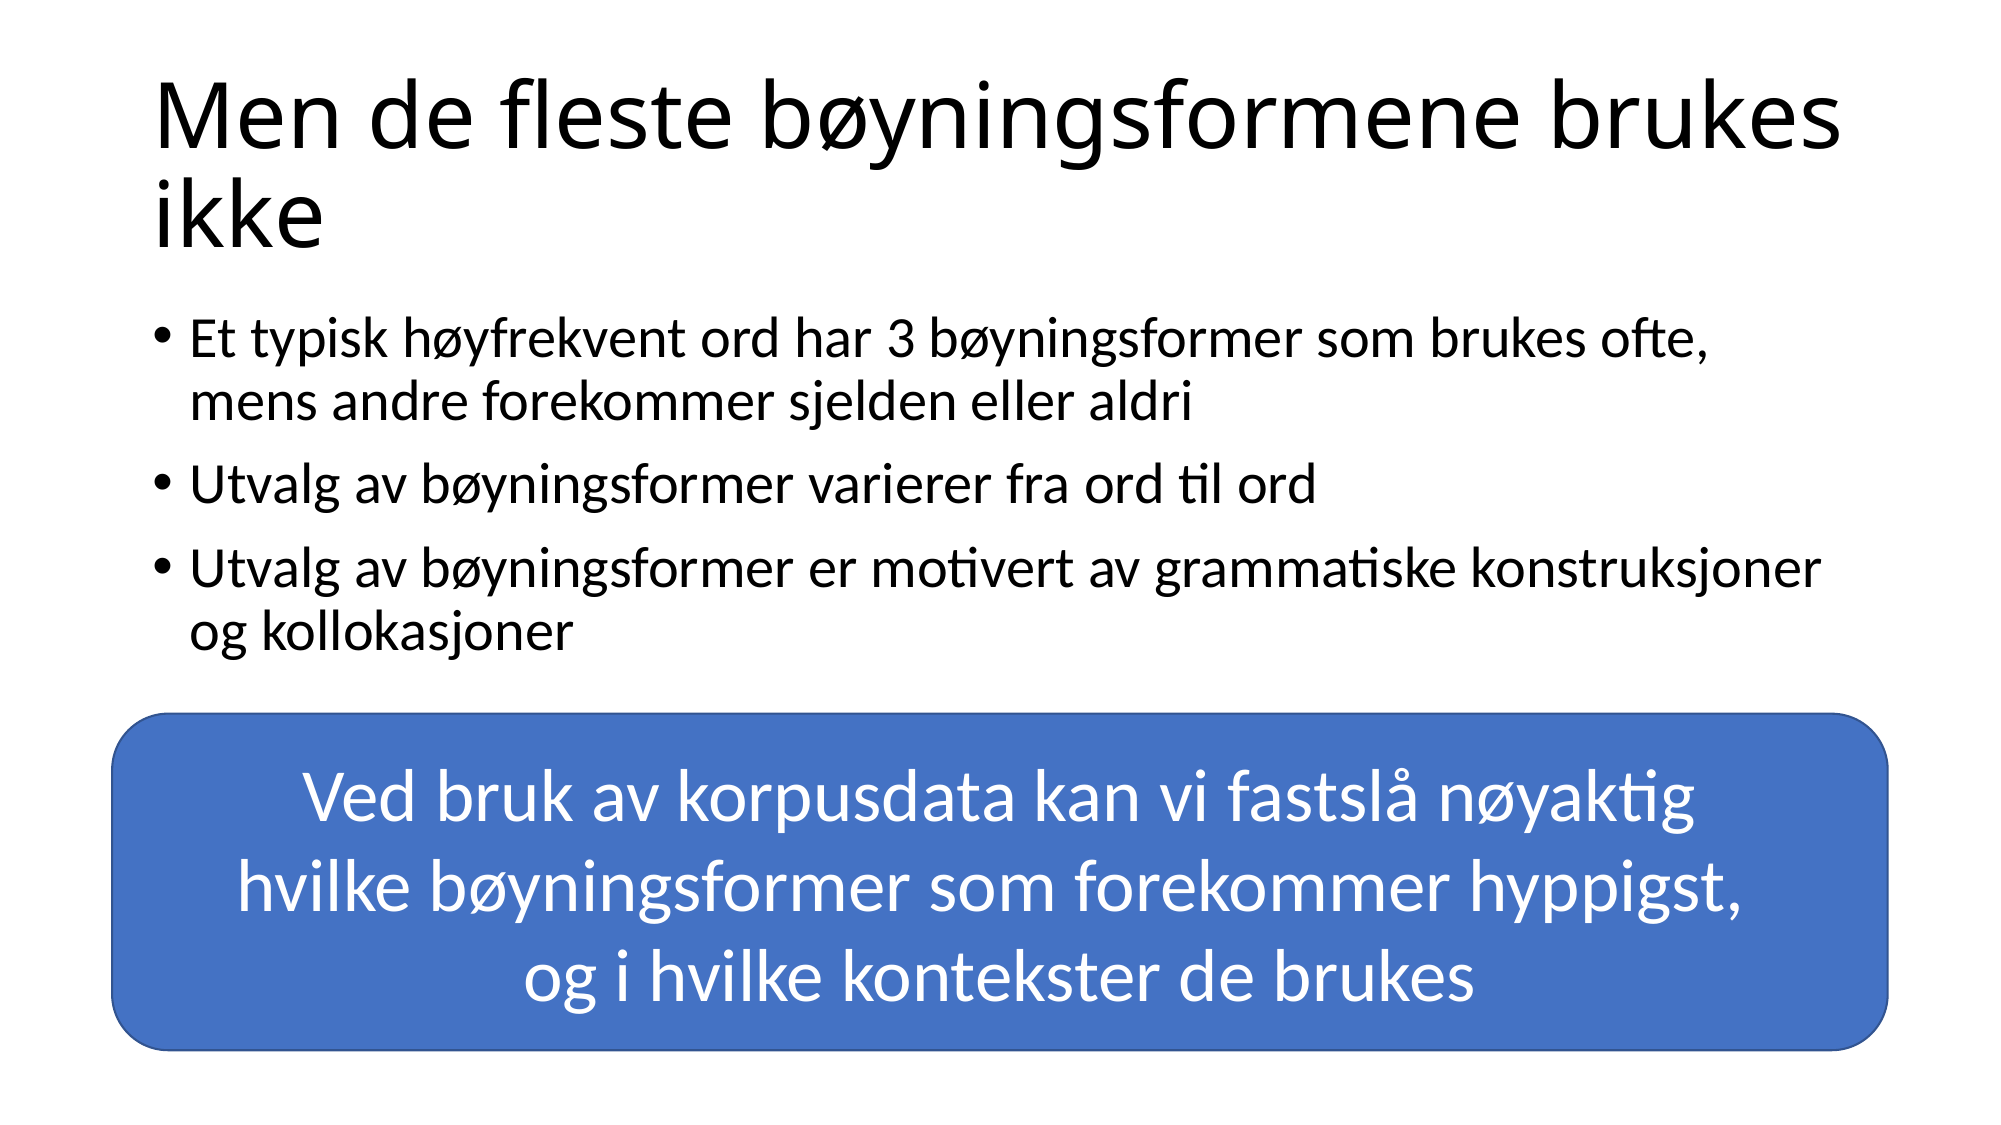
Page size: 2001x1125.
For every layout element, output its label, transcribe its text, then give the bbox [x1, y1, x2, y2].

text_box Ved bruk av korpusdata kan vi fastslå nøyaktig hvilke bøyningsformer som forekommer hyppigst, og i hvilke kontekster de brukes [111, 712, 1889, 1052]
title Men de fleste bøyningsformene brukes ikke [137, 59, 1863, 278]
list Et typisk høyfrekvent ord har 3 bøyningsformer som brukes ofte, mens andre forekommer sjelden eller aldri Utvalg av bøyningsformer varierer fra ord til ord Utvalg av bøyningsformer er motivert av grammatiske konstruksjoner og kollokasjoner [137, 299, 1863, 692]
